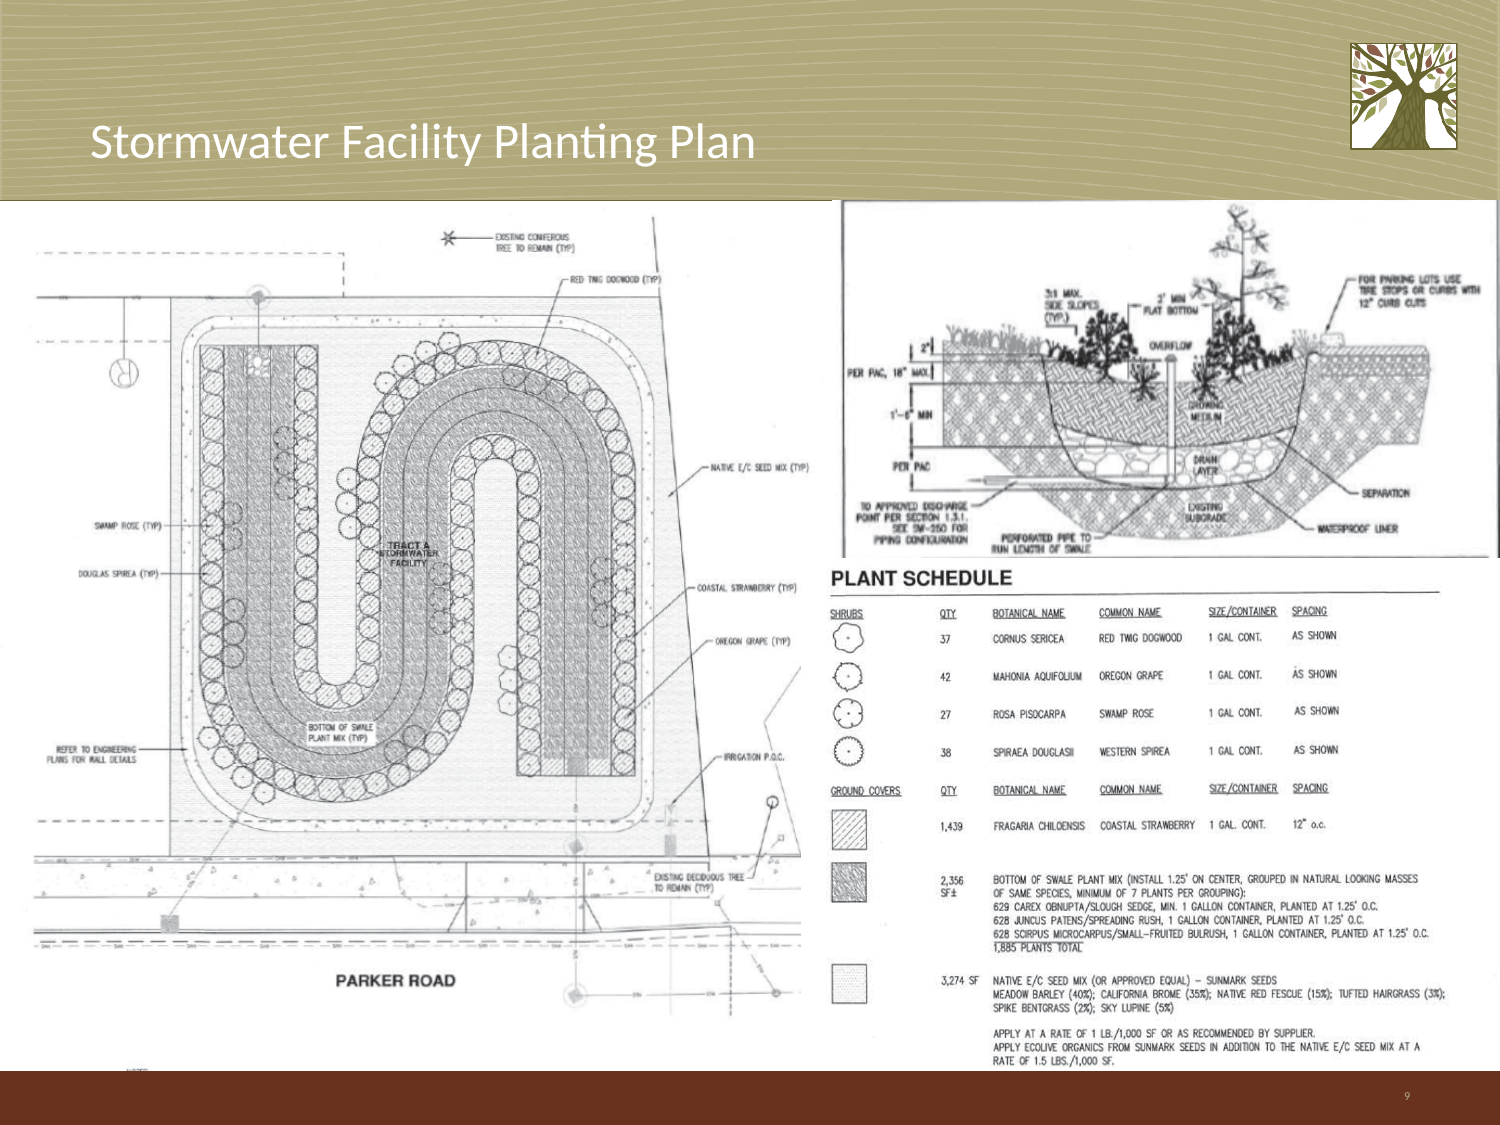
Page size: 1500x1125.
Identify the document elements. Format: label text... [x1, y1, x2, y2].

picture [0, 0, 1500, 1125]
title Stormwater Facility Planting Plan [74, 44, 1426, 199]
